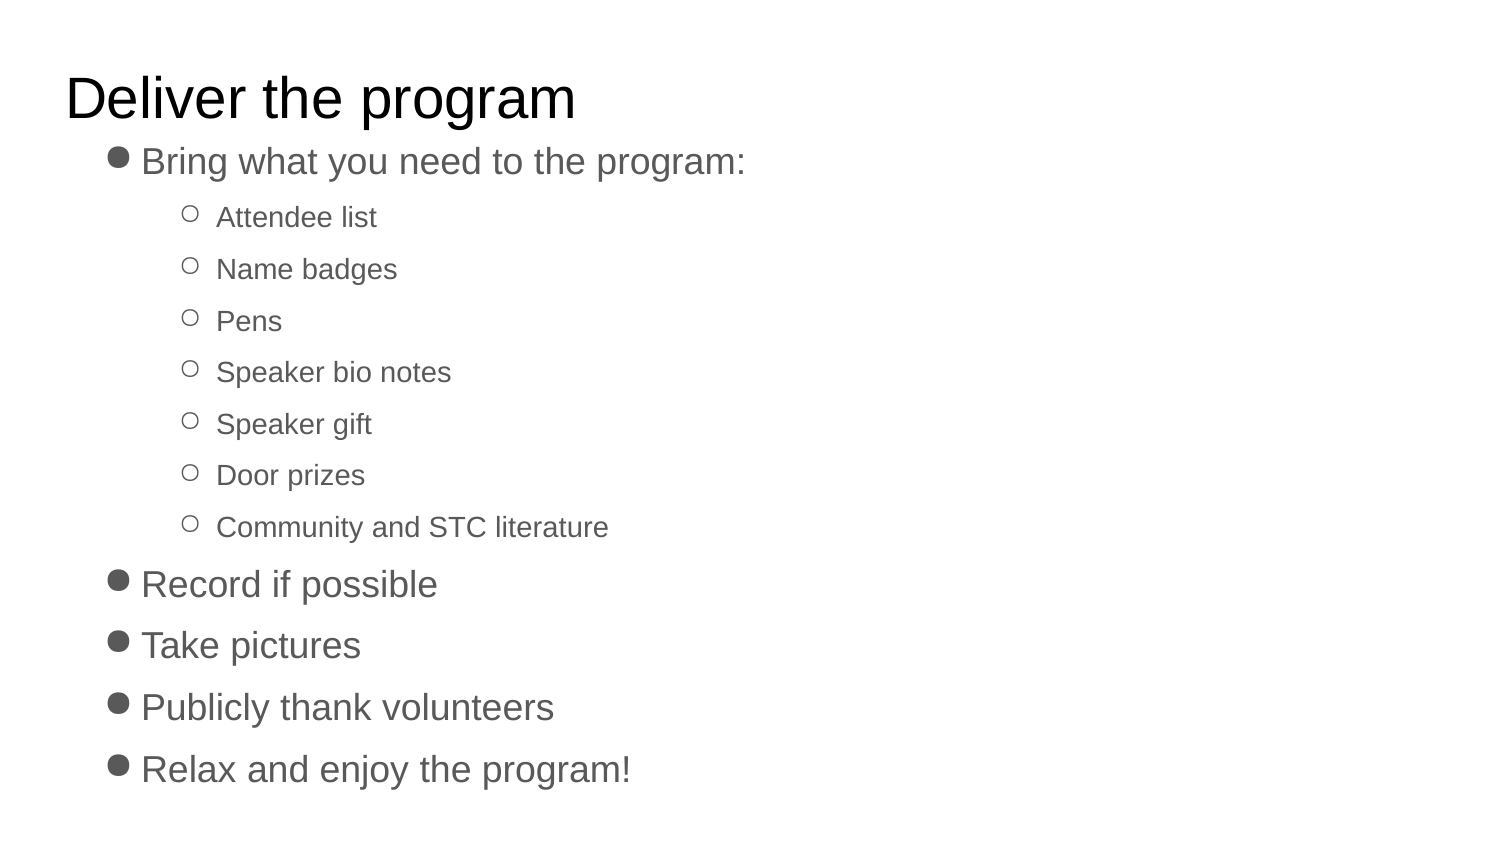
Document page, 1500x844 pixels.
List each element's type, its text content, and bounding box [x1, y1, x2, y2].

list Bring what you need to the program: Attendee list Name badges Pens Speaker bio notes Speaker gift Door prizes Community and STC literature Record if possible Take pictures Publicly thank volunteers Relax and enjoy the program! [51, 121, 1449, 810]
title Deliver the program [50, 34, 1448, 129]
